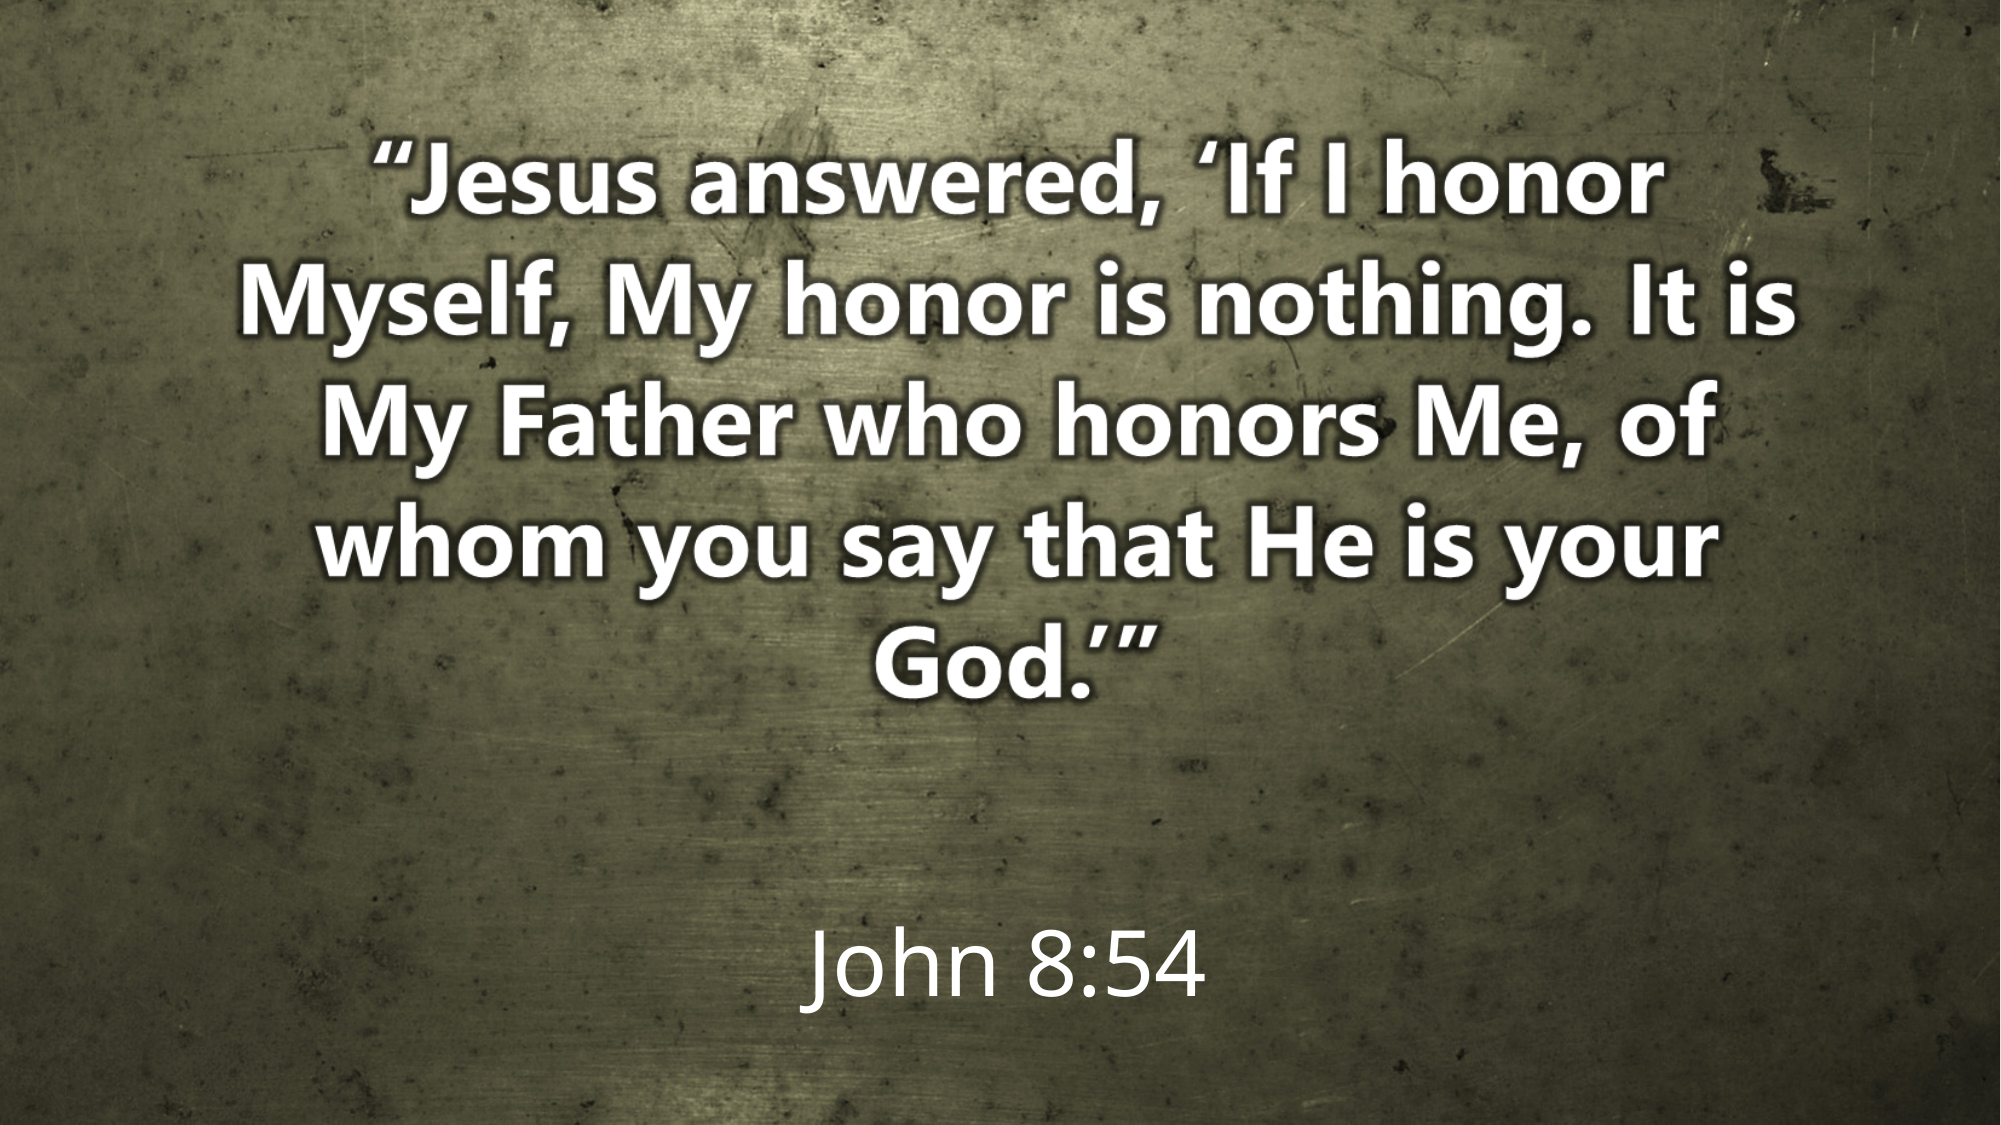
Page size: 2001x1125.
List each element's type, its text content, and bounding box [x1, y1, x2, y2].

list John 8:54 [115, 879, 1900, 1042]
picture [0, 0, 2001, 1125]
